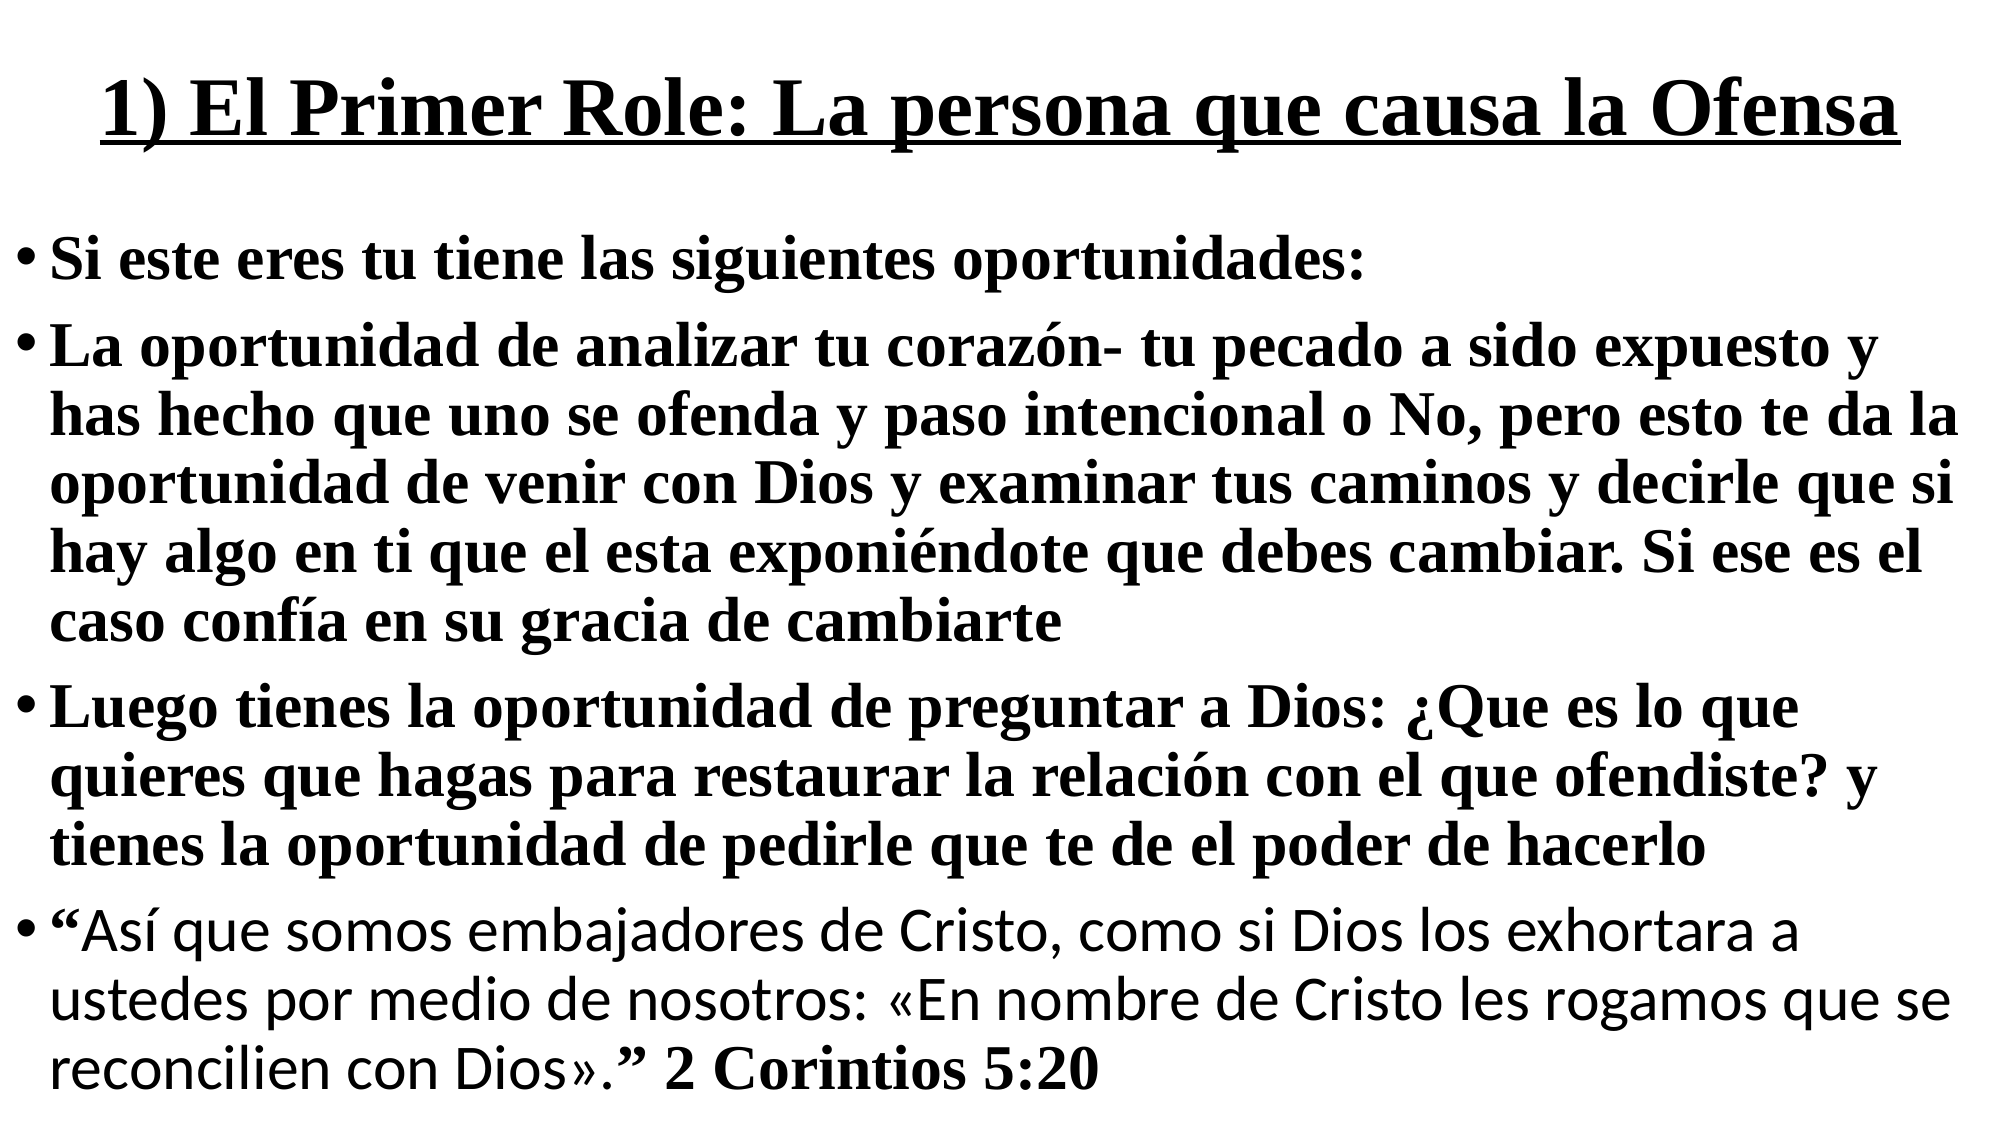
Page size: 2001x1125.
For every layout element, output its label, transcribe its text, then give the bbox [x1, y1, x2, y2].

title 1) El Primer Role: La persona que causa la Ofensa [0, 0, 2000, 217]
list Si este eres tu tiene las siguientes oportunidades: La oportunidad de analizar tu corazón- tu pecado a sido expuesto y has hecho que uno se ofenda y paso intencional o No, pero esto te da la oportunidad de venir con Dios y examinar tus caminos y decirle que si hay algo en ti que el esta exponiéndote que debes cambiar. Si ese es el caso confía en su gracia de cambiarte Luego tienes la oportunidad de preguntar a Dios: ¿Que es lo que quieres que hagas para restaurar la relación con el que ofendiste? y tienes la oportunidad de pedirle que te de el poder de hacerlo “Así que somos embajadores de Cristo, como si Dios los exhortara a ustedes por medio de nosotros: «En nombre de Cristo les rogamos que se reconcilien con Dios».” 2 Corintios 5:20 [0, 217, 2000, 1125]
